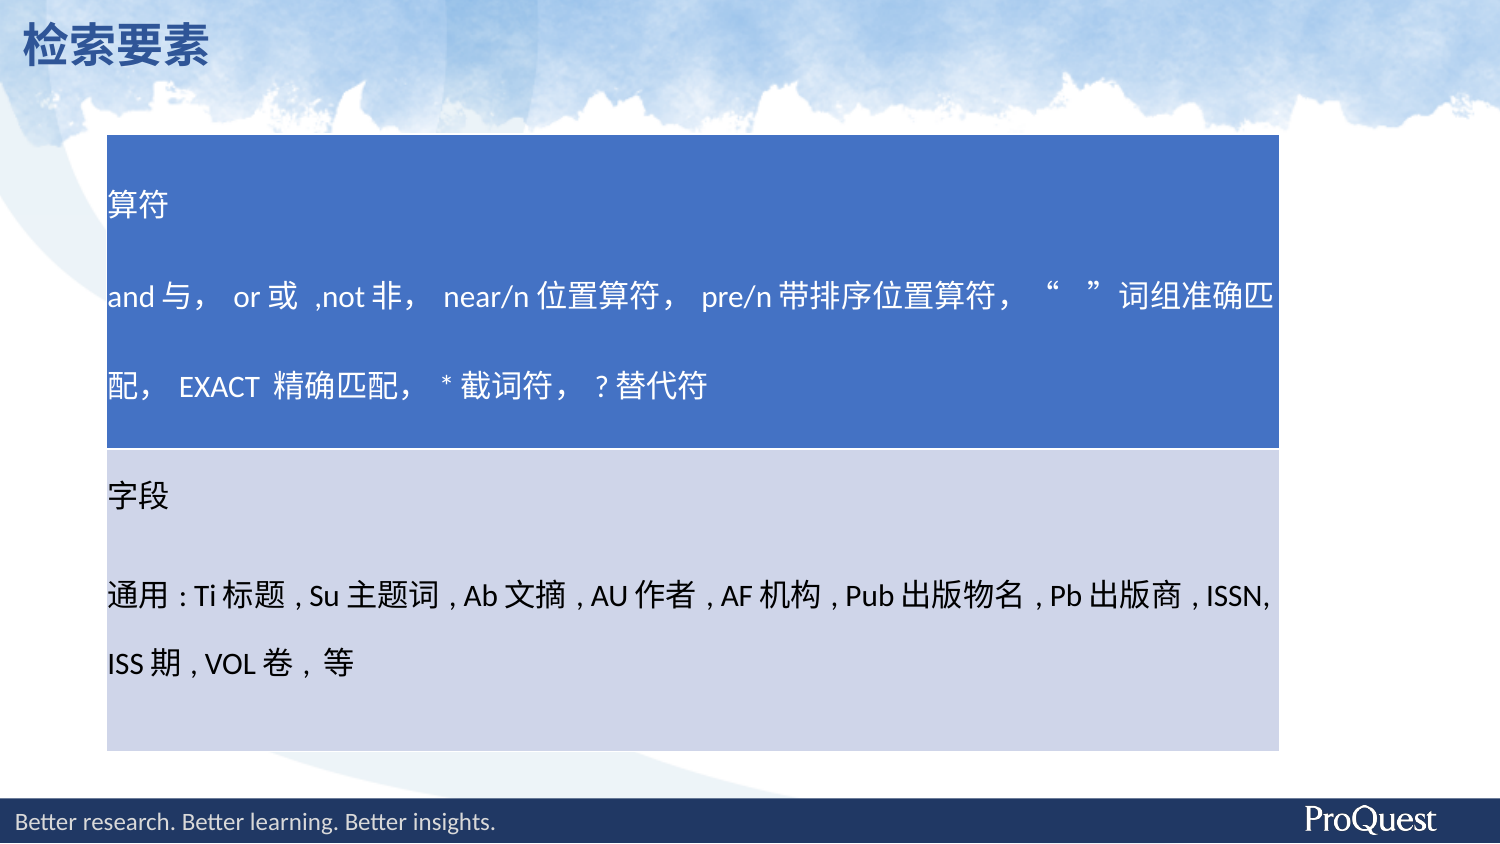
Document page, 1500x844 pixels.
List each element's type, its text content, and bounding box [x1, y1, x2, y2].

title 检索要素 [22, 22, 1317, 102]
table_cell 字段 通用: Ti标题, Su主题词, Ab文摘, AU作者, AF机构, Pub出版物名, Pb出版商, ISSN, ISS期, VOL卷, 等 [107, 450, 1279, 751]
table_header 算符 and与，or或 ,not非，near/n位置算符，pre/n带排序位置算符，“ ”词组准确匹配，EXACT 精确匹配，*截词符，?替代符 [107, 135, 1279, 448]
picture [1305, 805, 1437, 835]
picture [0, 0, 1500, 798]
